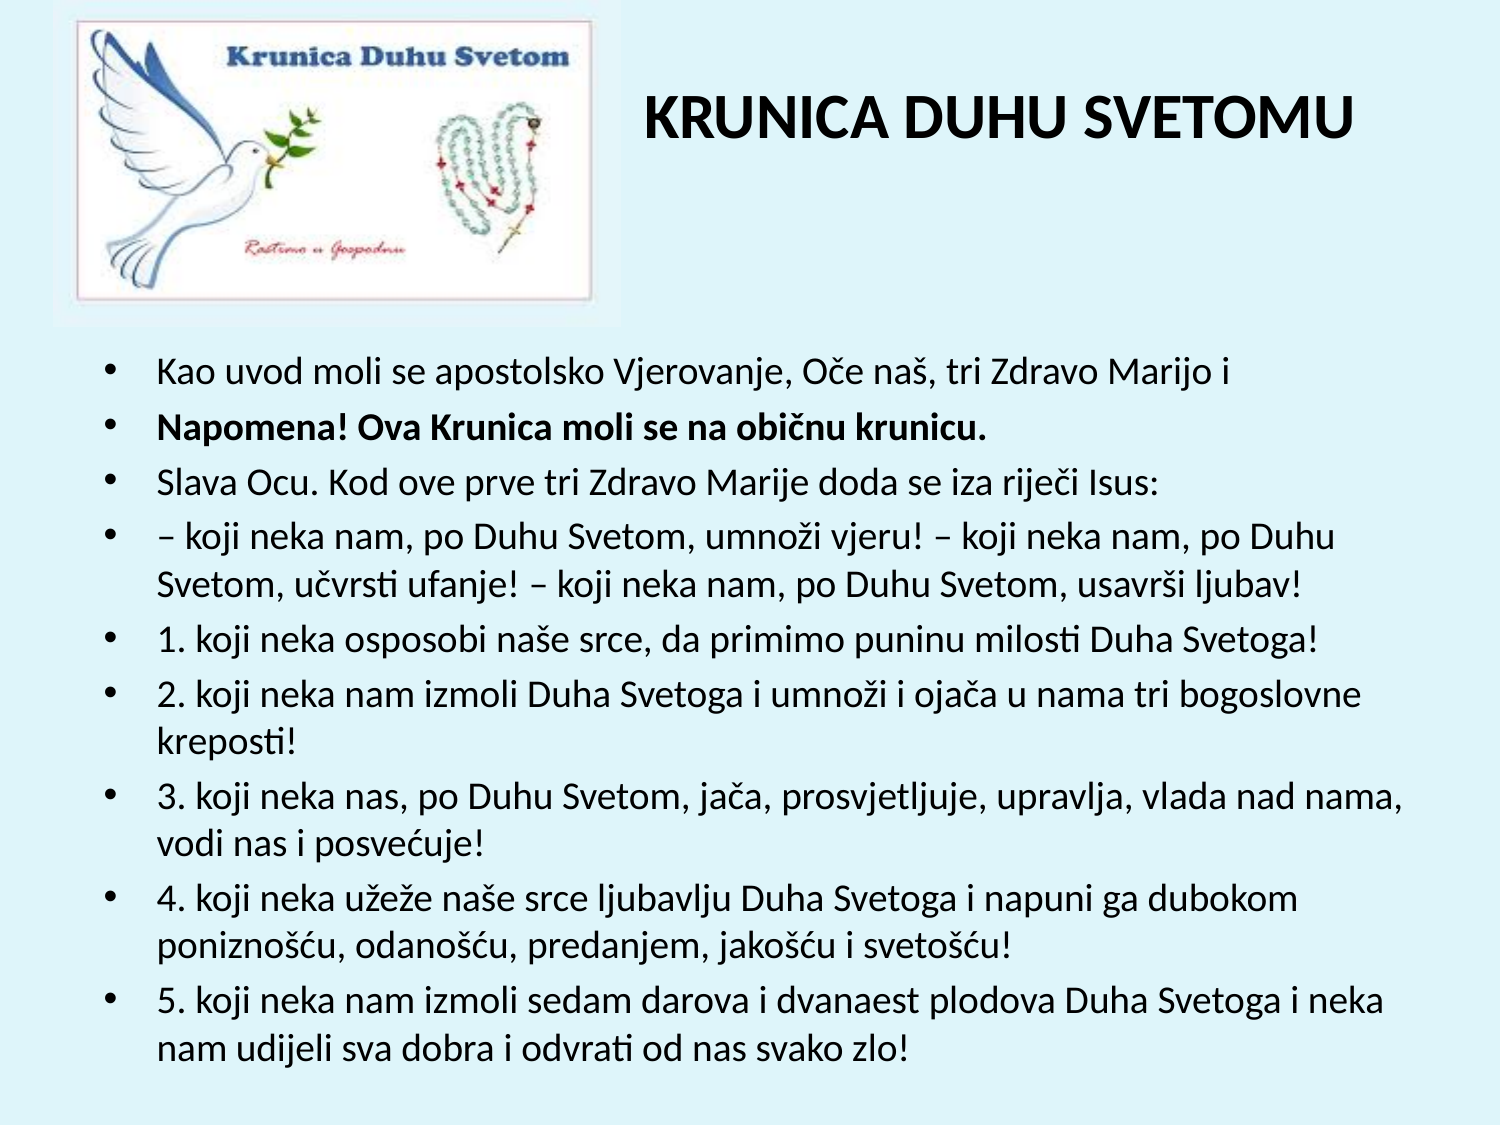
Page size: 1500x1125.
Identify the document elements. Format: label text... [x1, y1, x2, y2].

list Kao uvod moli se apostolsko Vjerovanje, Oče naš, tri Zdravo Marijo i Napomena! Ova Krunica moli se na običnu krunicu. Slava Ocu. Kod ove prve tri Zdravo Marije doda se iza riječi Isus: – koji neka nam, po Duhu Svetom, umnoži vjeru! – koji neka nam, po Duhu Svetom, učvrsti ufanje! – koji neka nam, po Duhu Svetom, usavrši ljubav! 1. koji neka osposobi naše srce, da primimo puninu milosti Duha Svetoga! 2. koji neka nam izmoli Duha Svetoga i umnoži i ojača u nama tri bogoslovne kreposti! 3. koji neka nas, po Duhu Svetom, jača, prosvjetljuje, upravlja, vlada nad nama, vodi nas i posvećuje! 4. koji neka užeže naše srce ljubavlju Duha Svetoga i napuni ga dubokom poniznošću, odanošću, predanjem, jakošću i svetošću! 5. koji neka nam izmoli sedam darova i dvanaest plodova Duha Svetoga i neka nam udijeli sva dobra i odvrati od nas svako zlo! [88, 338, 1439, 1081]
title KRUNICA DUHU SVETOMU [663, 66, 1500, 254]
picture [52, 0, 621, 328]
